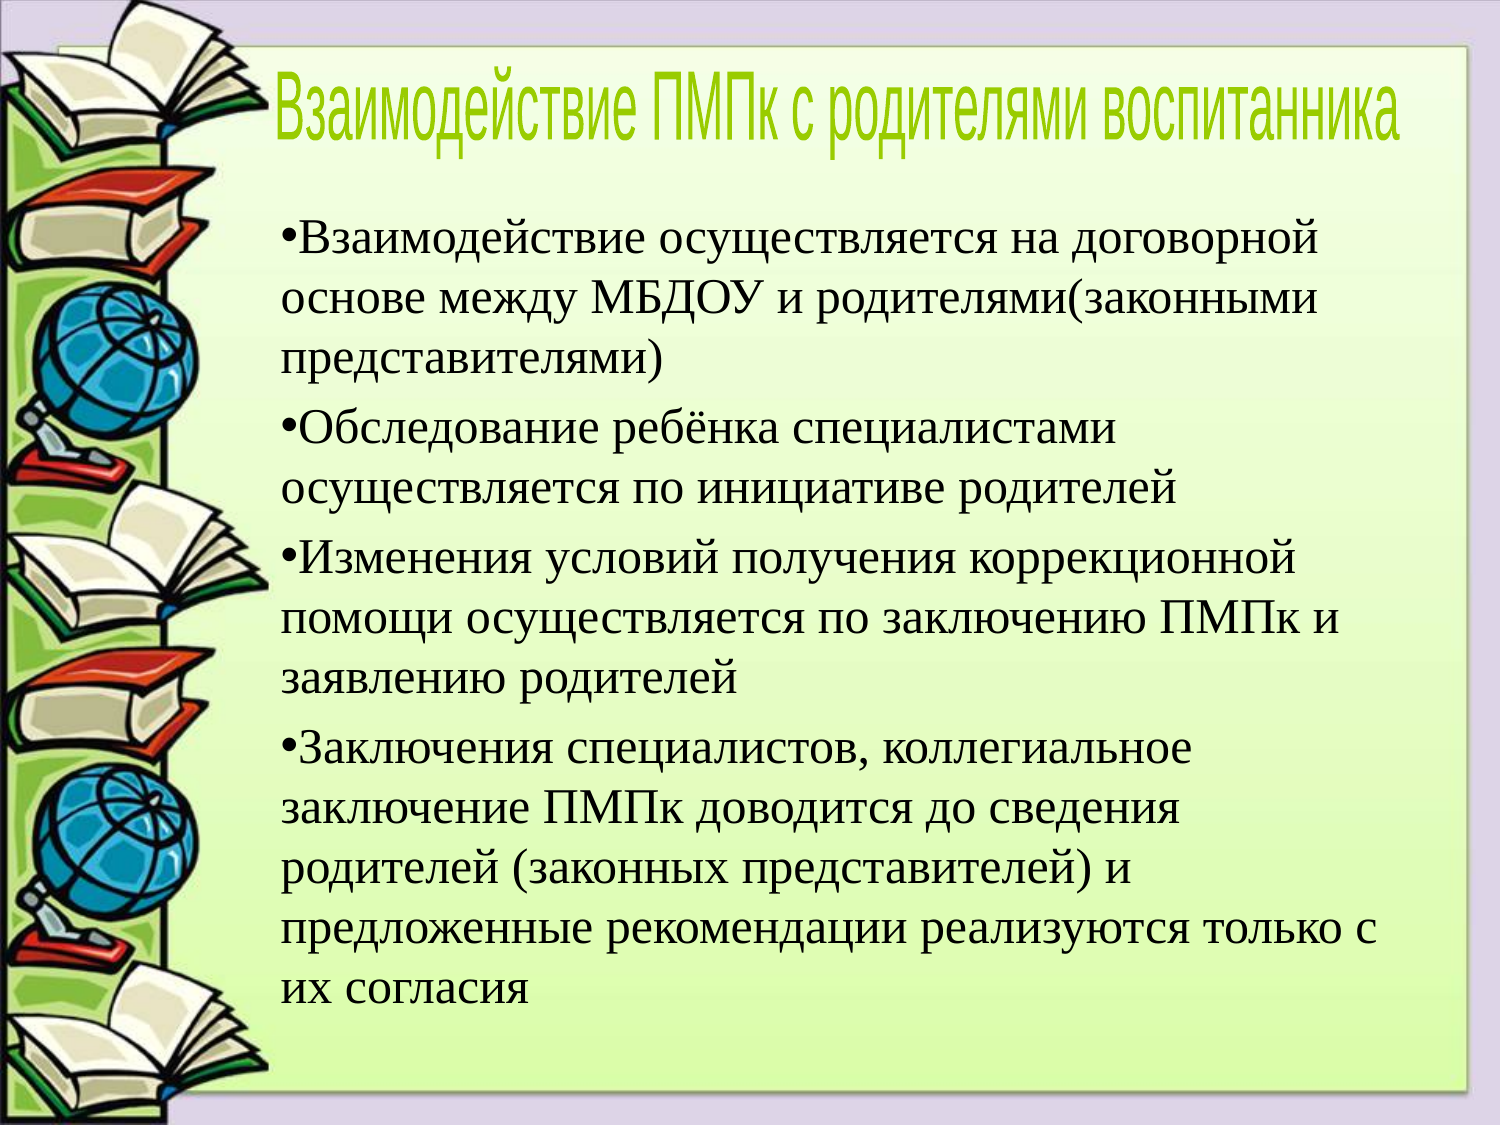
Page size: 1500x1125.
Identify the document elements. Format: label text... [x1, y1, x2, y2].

list Взаимодействие осуществляется на договорной основе между МБДОУ и родителями(законными представителями) Обследование ребёнка специалистами осуществляется по инициативе родителей Изменения условий получения коррекционной помощи осуществляется по заключению ПМПк и заявлению родителей Заключения специалистов, коллегиальное заключение ПМПк доводится до сведения родителей (законных представителей) и предложенные рекомендации реализуются только с их согласия [265, 196, 1426, 1059]
picture [0, 0, 1500, 1125]
